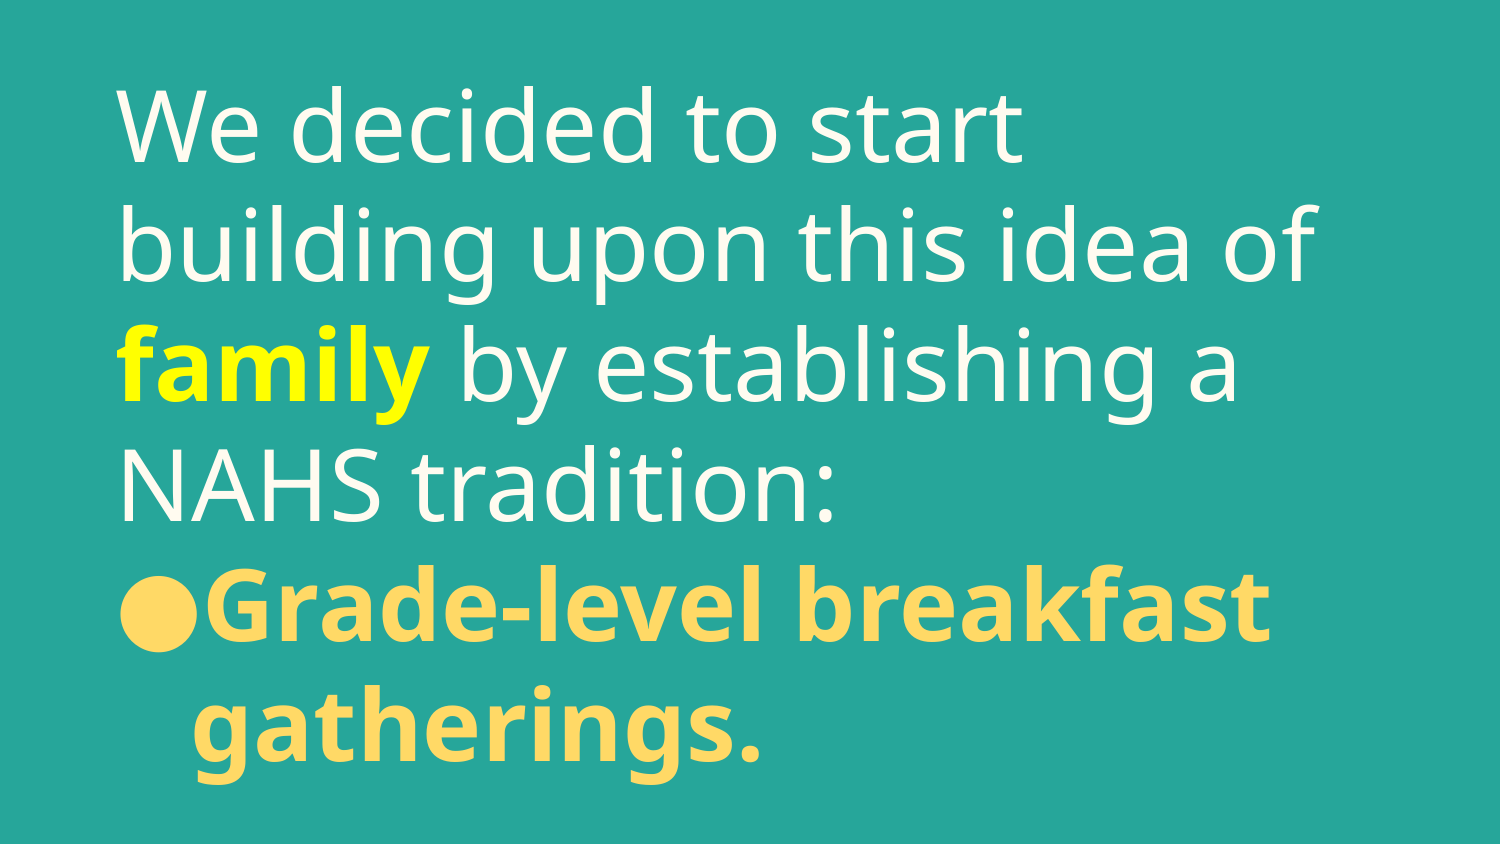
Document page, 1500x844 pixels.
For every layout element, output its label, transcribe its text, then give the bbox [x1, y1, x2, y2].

title We decided to start building upon this idea of family by establishing a NAHS tradition: Grade-level breakfast gatherings. [100, 66, 1400, 778]
